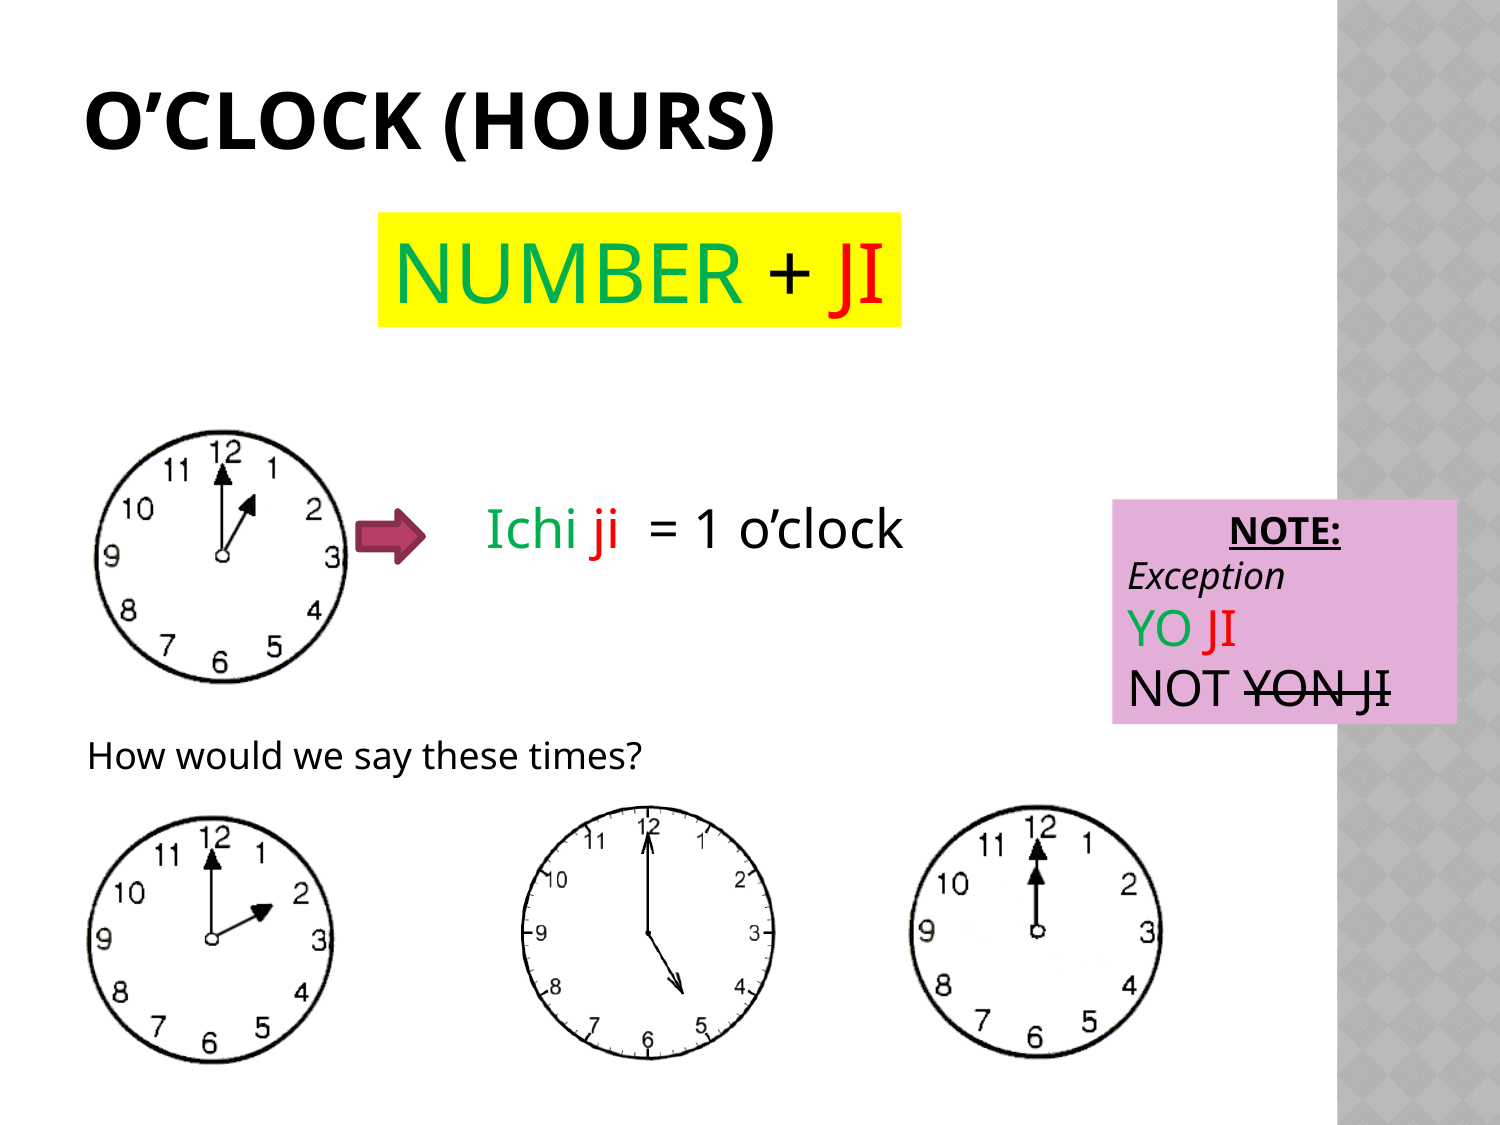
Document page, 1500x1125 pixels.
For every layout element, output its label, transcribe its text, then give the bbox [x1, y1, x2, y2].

text_box NOTE: Exception YO JI NOT YON JI [1112, 499, 1458, 725]
picture [74, 809, 345, 1079]
picture [896, 797, 1173, 1074]
list Ichi ji = 1 o’clock [471, 486, 1360, 587]
text_box How would we say these times? [71, 724, 658, 785]
text_box NUMBER + JI [378, 212, 902, 328]
title o’clock (HOURS) [75, 62, 1263, 165]
text_box [363, 508, 426, 565]
picture [515, 800, 778, 1063]
picture [82, 423, 359, 700]
